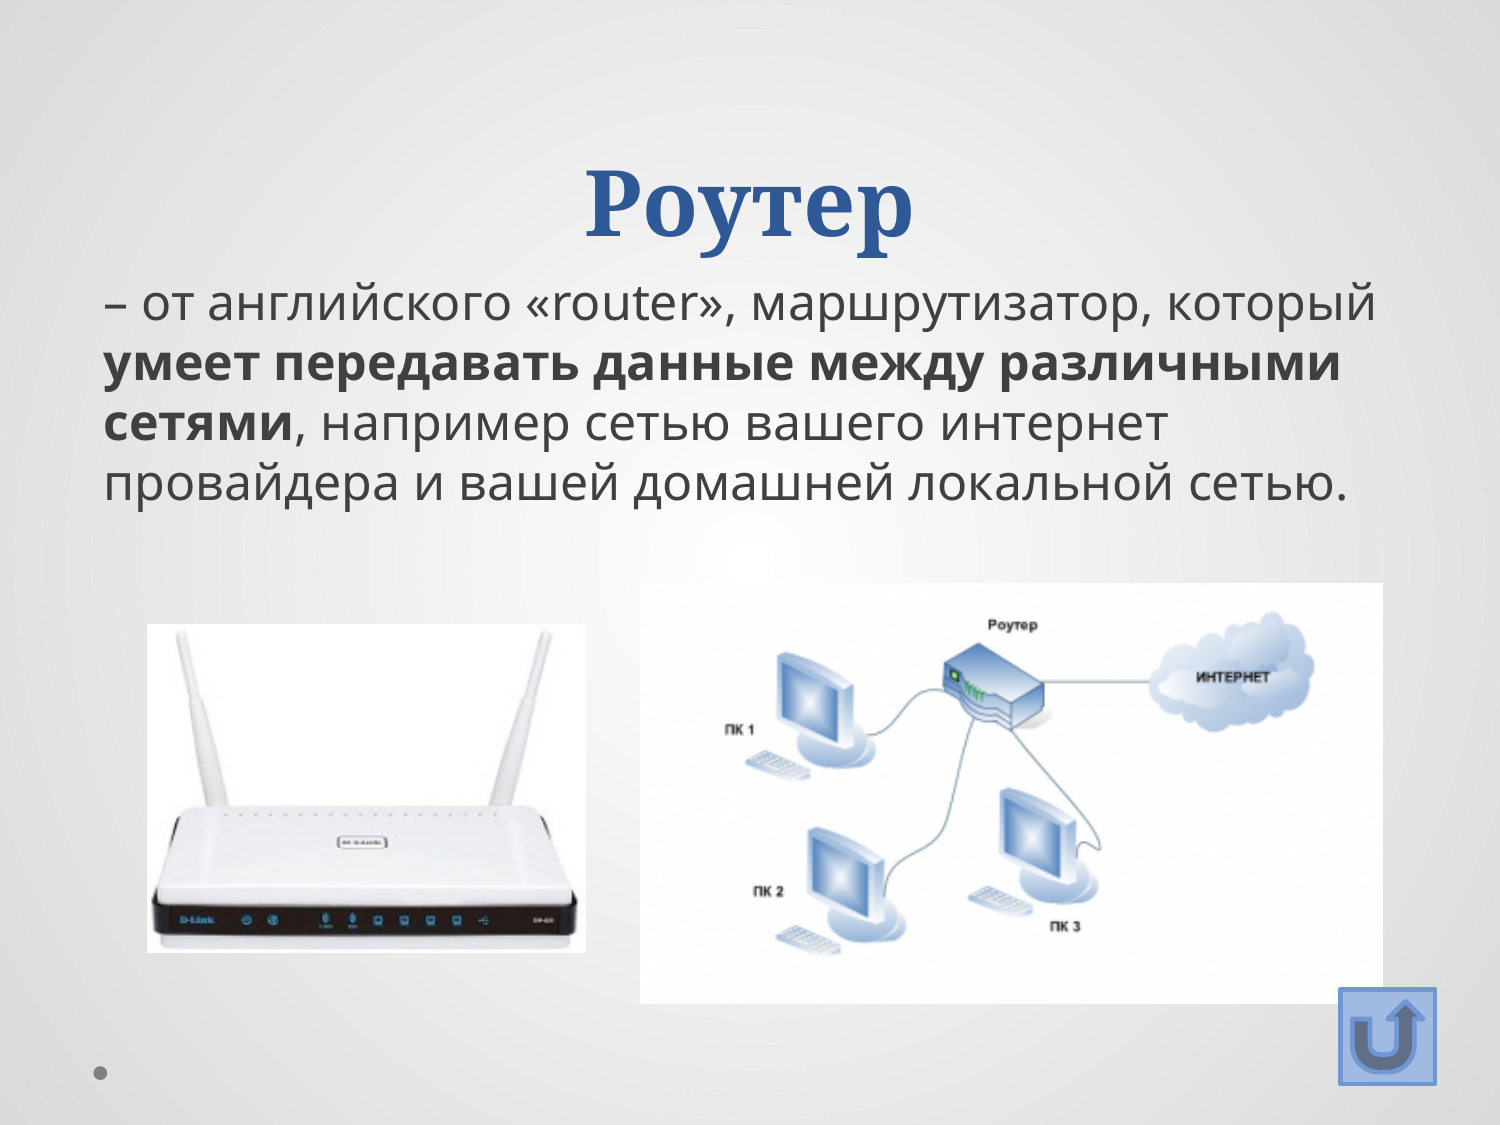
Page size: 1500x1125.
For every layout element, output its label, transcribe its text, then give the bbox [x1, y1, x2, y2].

text_box [1338, 987, 1437, 1086]
list – от английского «router», маршрутизатор, который умеет передавать данные между различными сетями, например сетью вашего интернет провайдера и вашей домашней локальной сетью. [75, 262, 1425, 1005]
picture [639, 583, 1383, 1004]
picture [147, 624, 586, 953]
title Роутер [75, 0, 1425, 262]
